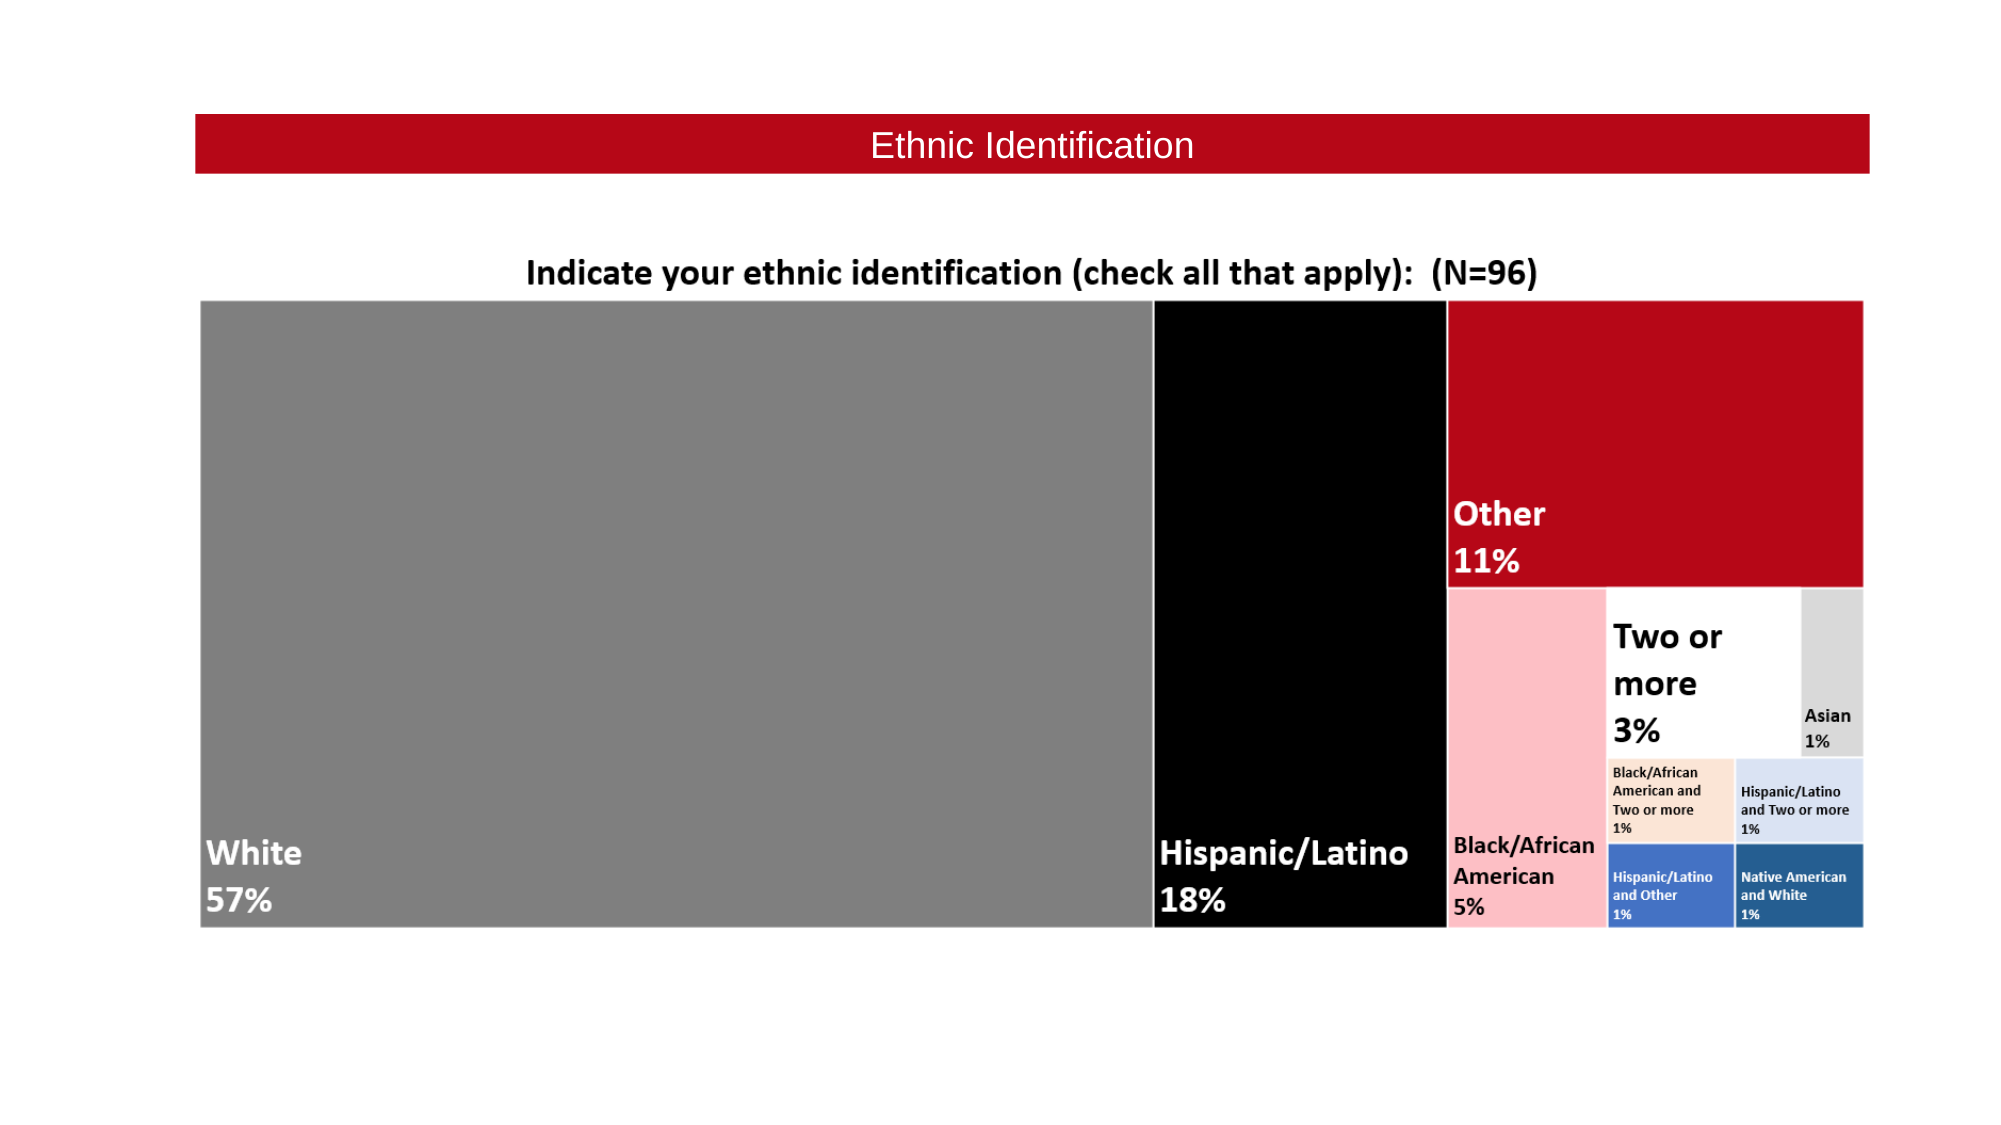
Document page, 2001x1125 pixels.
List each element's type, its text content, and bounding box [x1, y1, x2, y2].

picture [195, 243, 1870, 932]
text_box Ethnic Identification [195, 114, 1870, 174]
